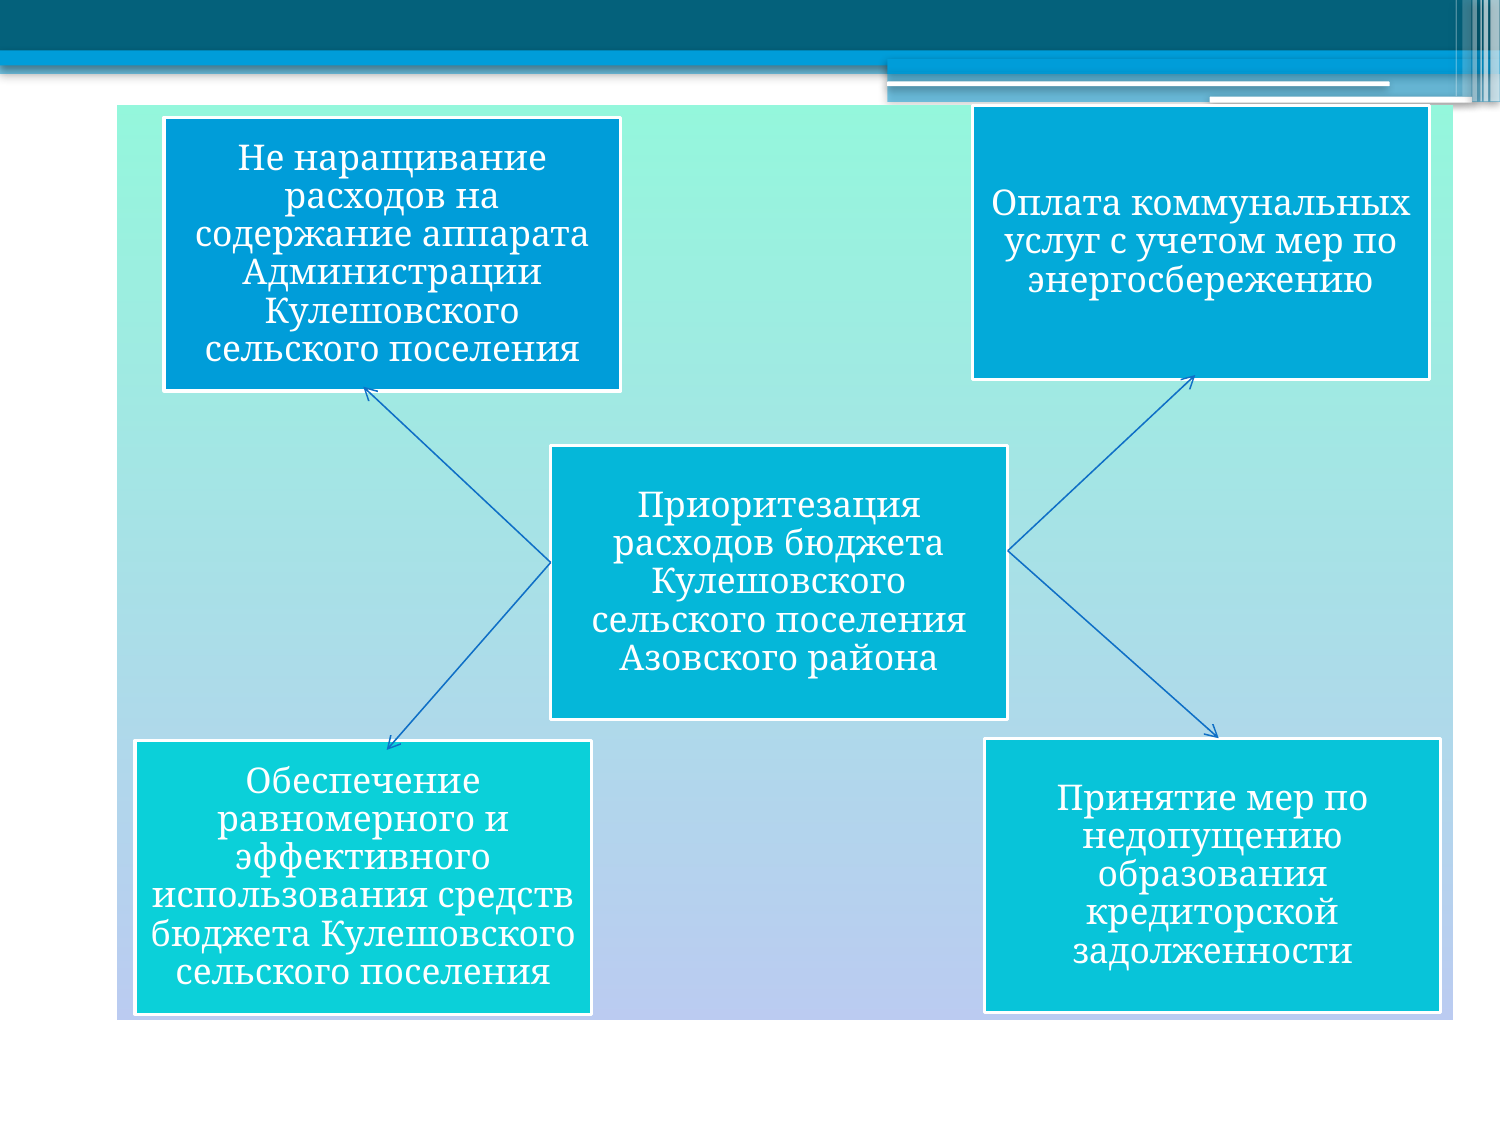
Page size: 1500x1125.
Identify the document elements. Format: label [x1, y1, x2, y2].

text_box [374, 573, 563, 739]
text_box [363, 386, 552, 563]
text_box [1007, 374, 1196, 548]
text_box [116, 105, 1454, 1020]
text_box [1007, 550, 1219, 739]
